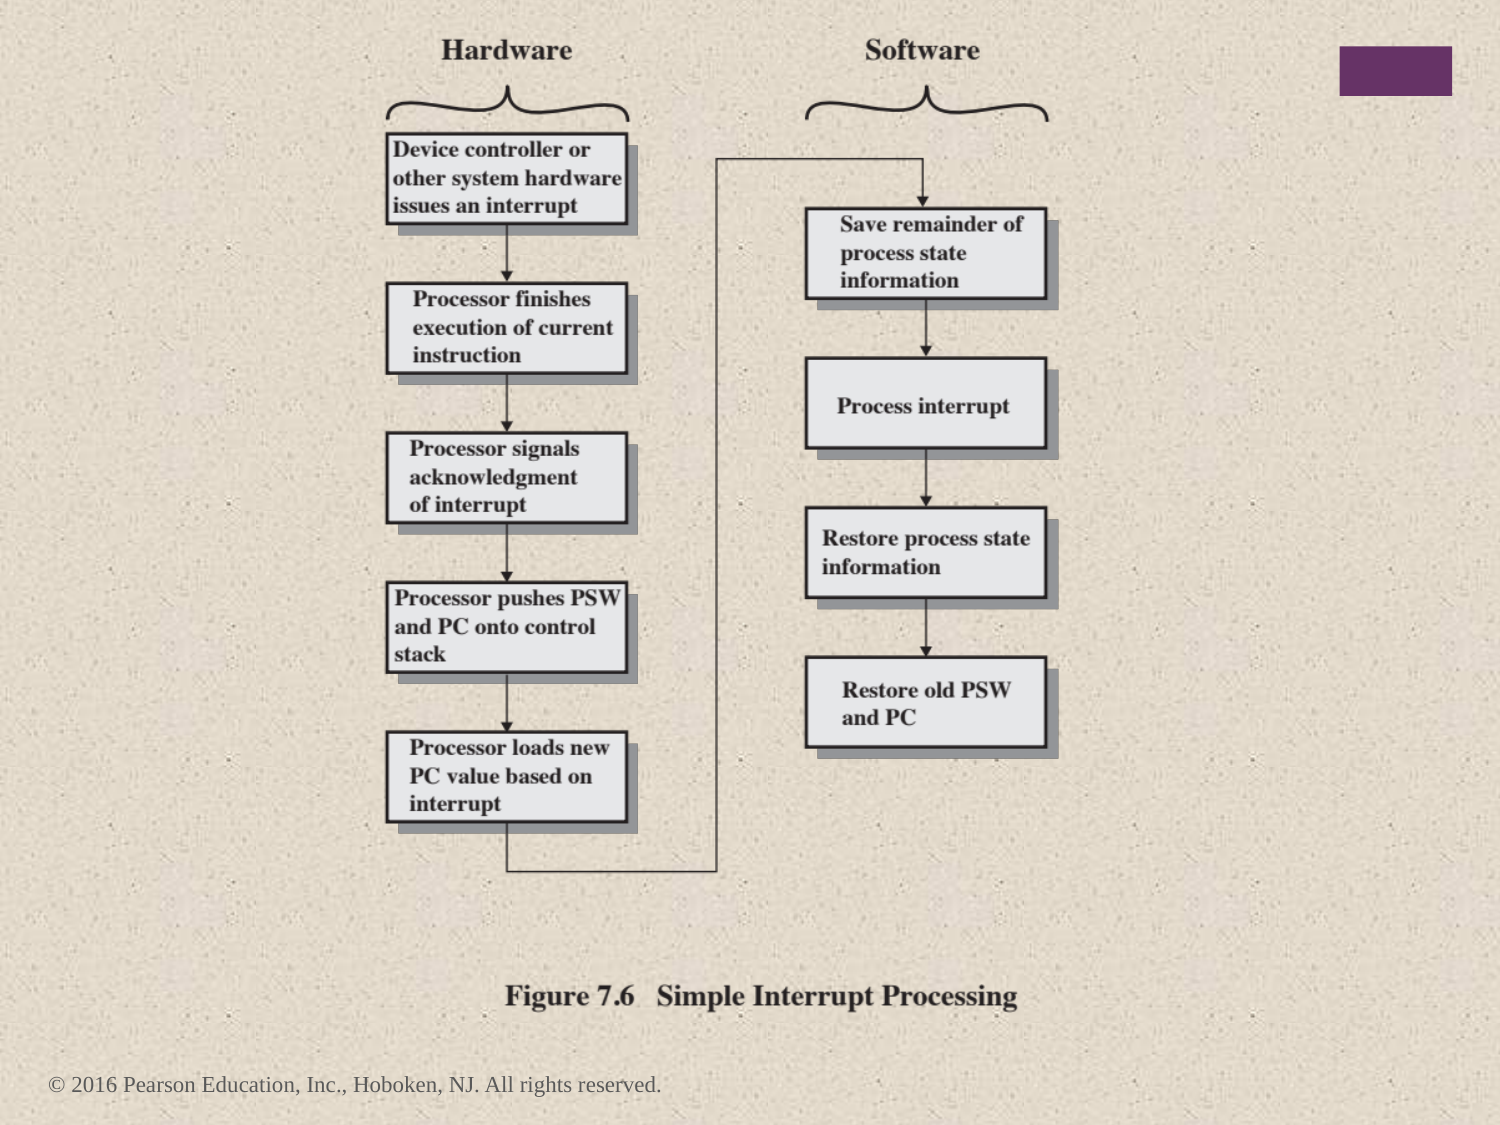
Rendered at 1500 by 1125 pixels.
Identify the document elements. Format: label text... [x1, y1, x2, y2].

picture [0, 0, 1500, 1125]
footer © 2016 Pearson Education, Inc., Hoboken, NJ. All rights reserved. [33, 1053, 1038, 1114]
